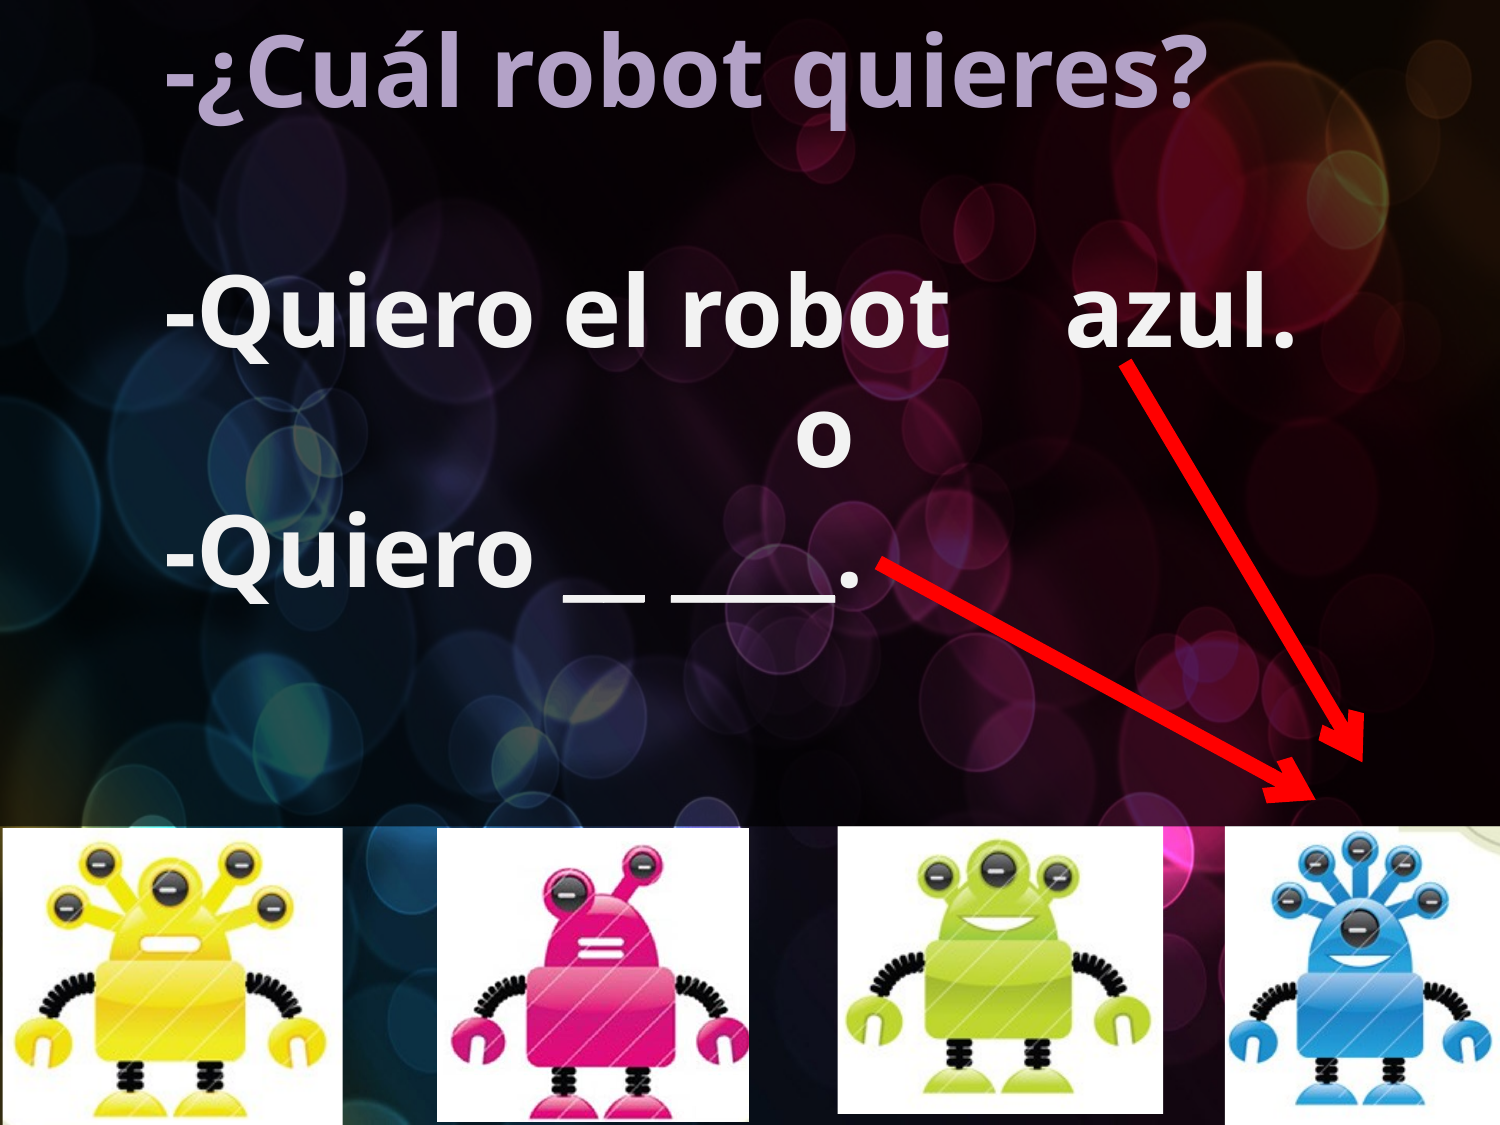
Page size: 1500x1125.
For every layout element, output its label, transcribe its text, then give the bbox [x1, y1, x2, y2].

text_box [1124, 362, 1363, 763]
text_box -¿Cuál robot quieres? -Quiero el robot azul. o -Quiero __ ____. [0, 0, 1500, 827]
picture [0, 826, 1500, 1125]
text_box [878, 562, 1317, 801]
